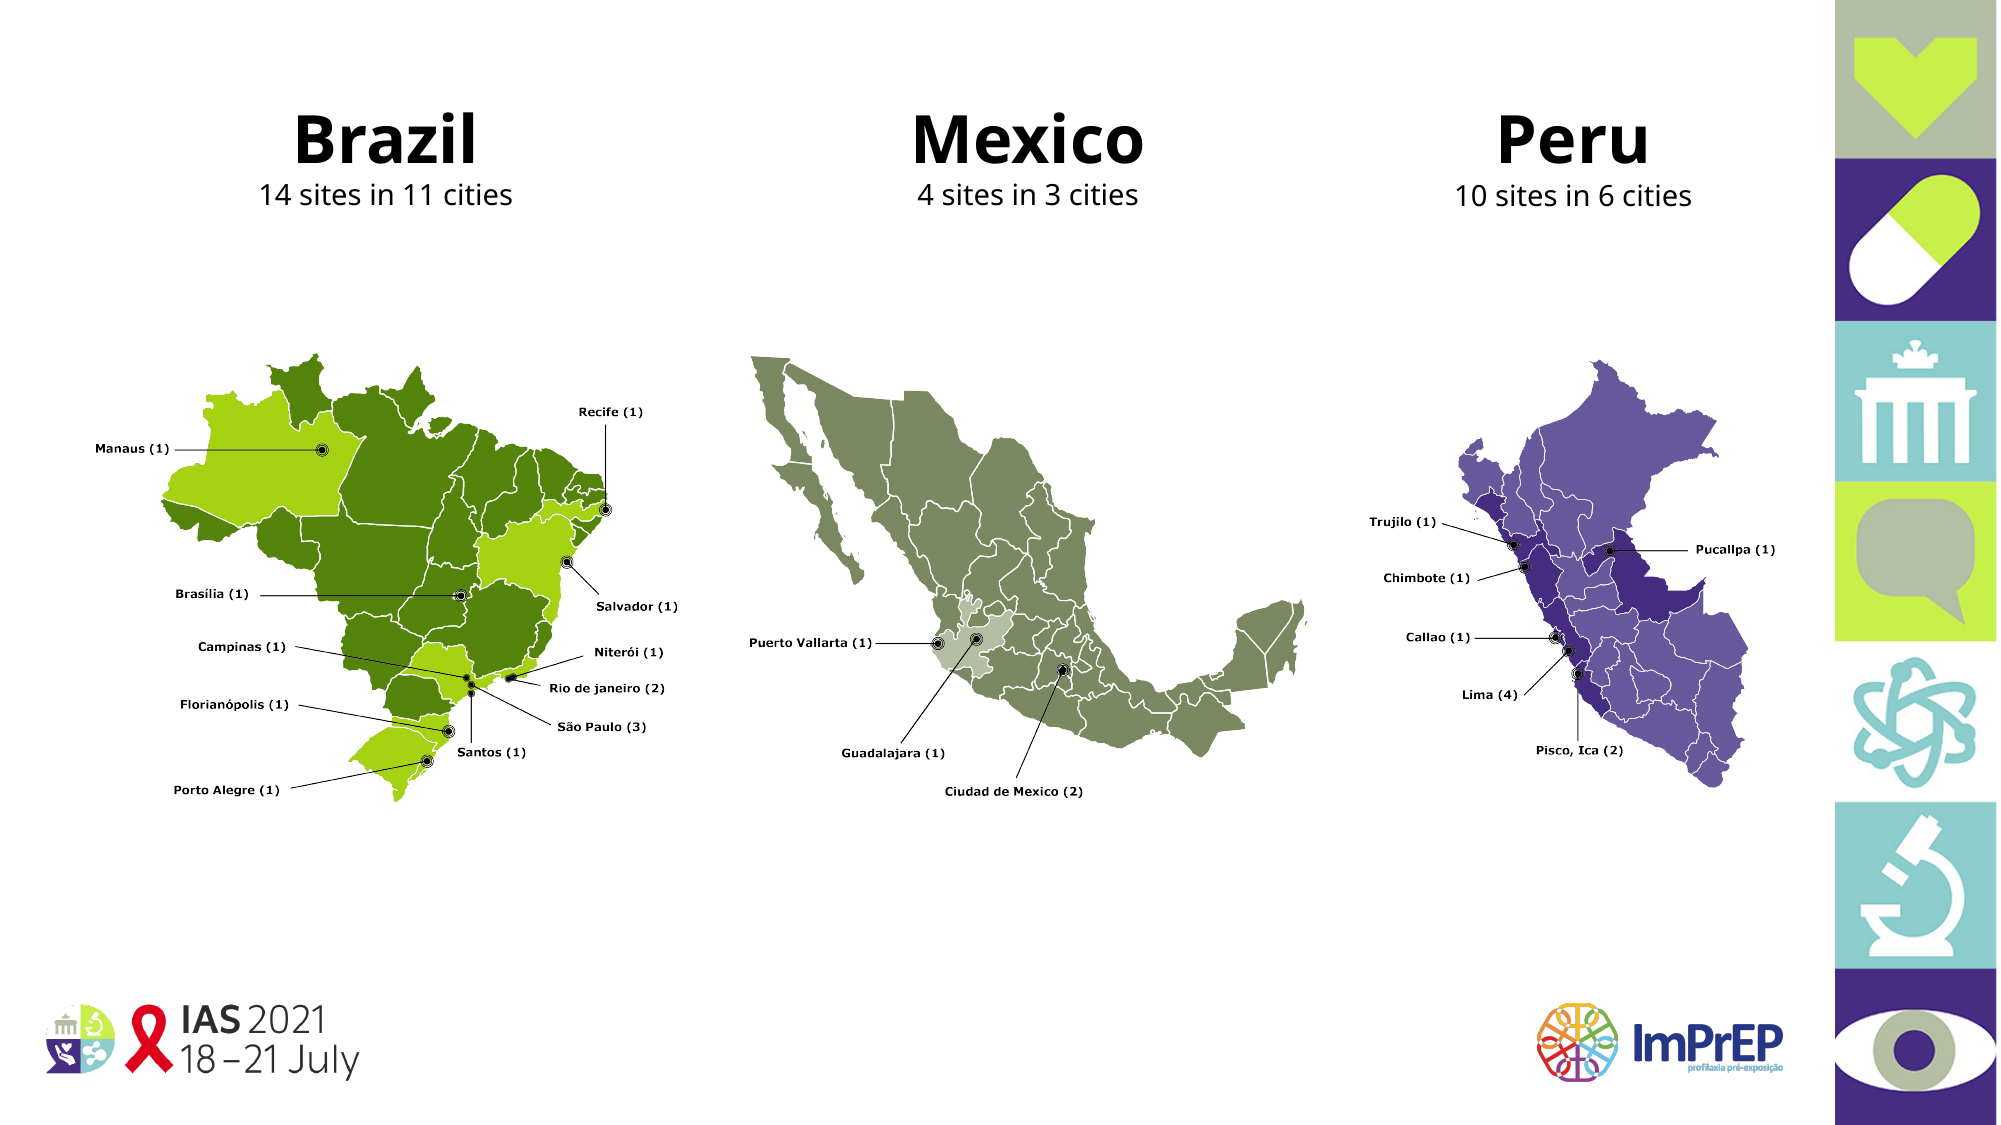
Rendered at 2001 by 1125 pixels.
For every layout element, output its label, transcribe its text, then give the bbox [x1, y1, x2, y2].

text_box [1300, 283, 1868, 869]
picture [1835, 0, 2001, 1125]
picture [1537, 1003, 1783, 1082]
picture [12, 970, 396, 1107]
text_box Peru 10 sites in 6 cities [1300, 102, 1846, 207]
text_box Mexico 4 sites in 3 cities [722, 101, 1334, 207]
text_box Brazil 14 sites in 11 cities [90, 101, 682, 207]
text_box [90, 283, 682, 869]
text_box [744, 284, 1312, 870]
